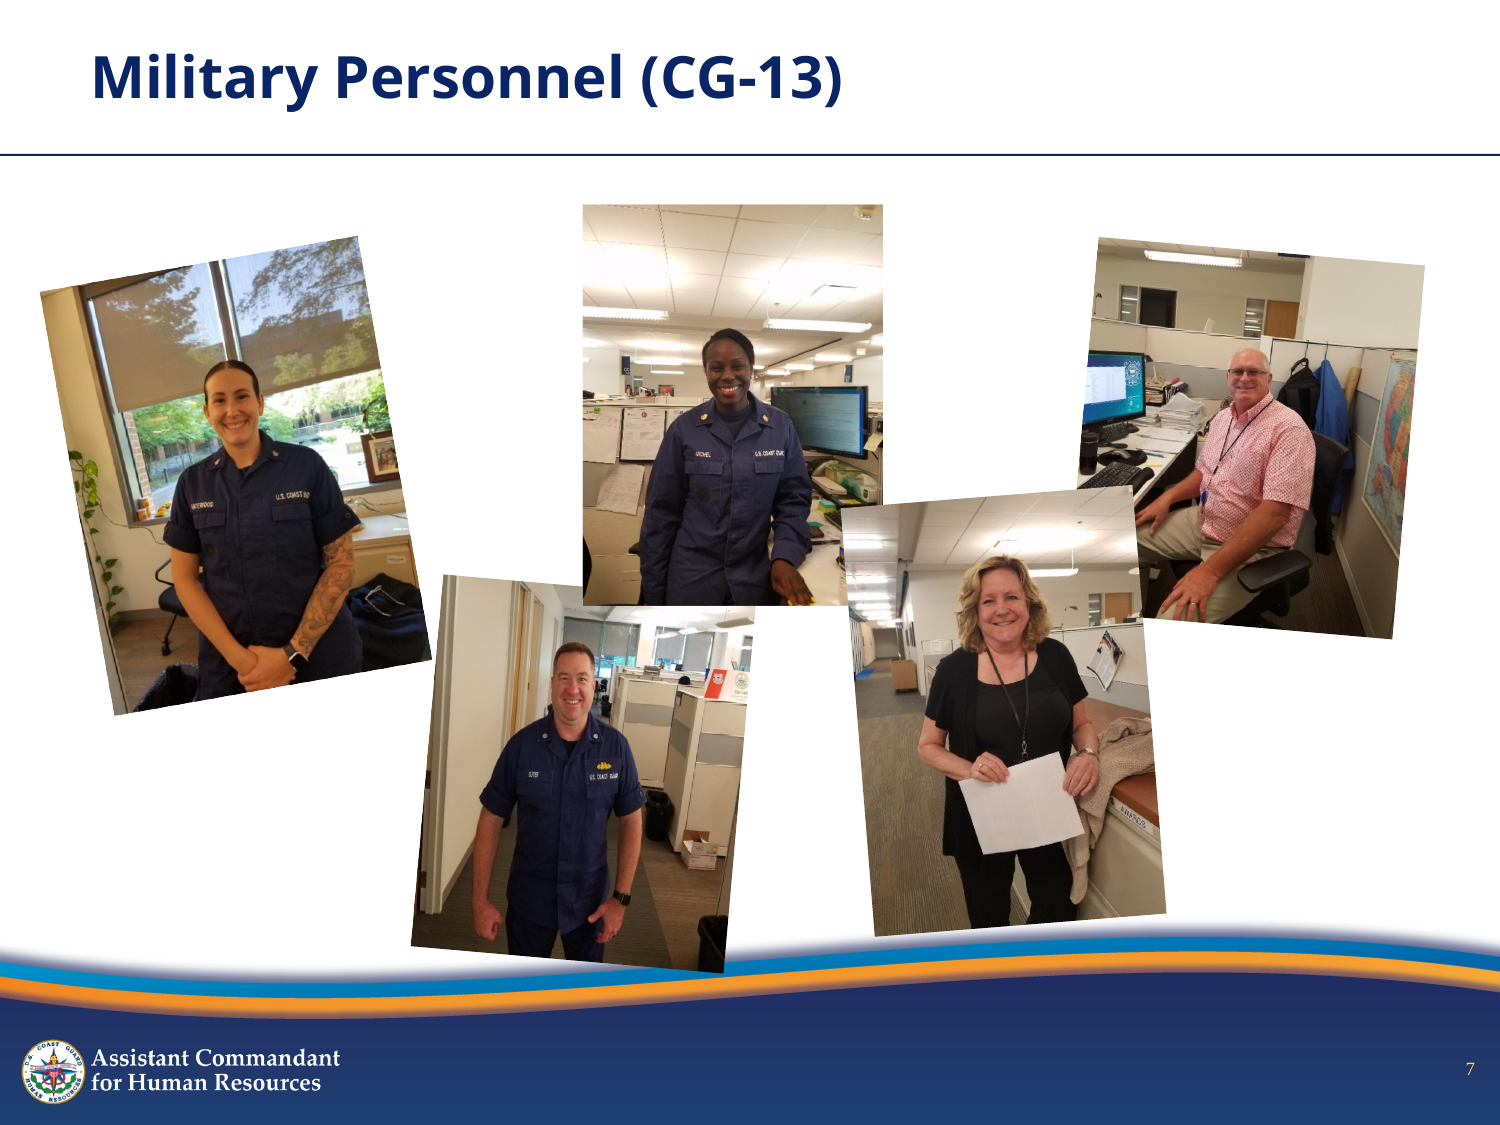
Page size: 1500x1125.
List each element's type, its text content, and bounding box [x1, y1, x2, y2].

picture [0, 0, 1500, 1125]
slide_number 6 [1319, 1048, 1491, 1125]
title Military Personnel (CG-13) [74, 0, 1426, 160]
